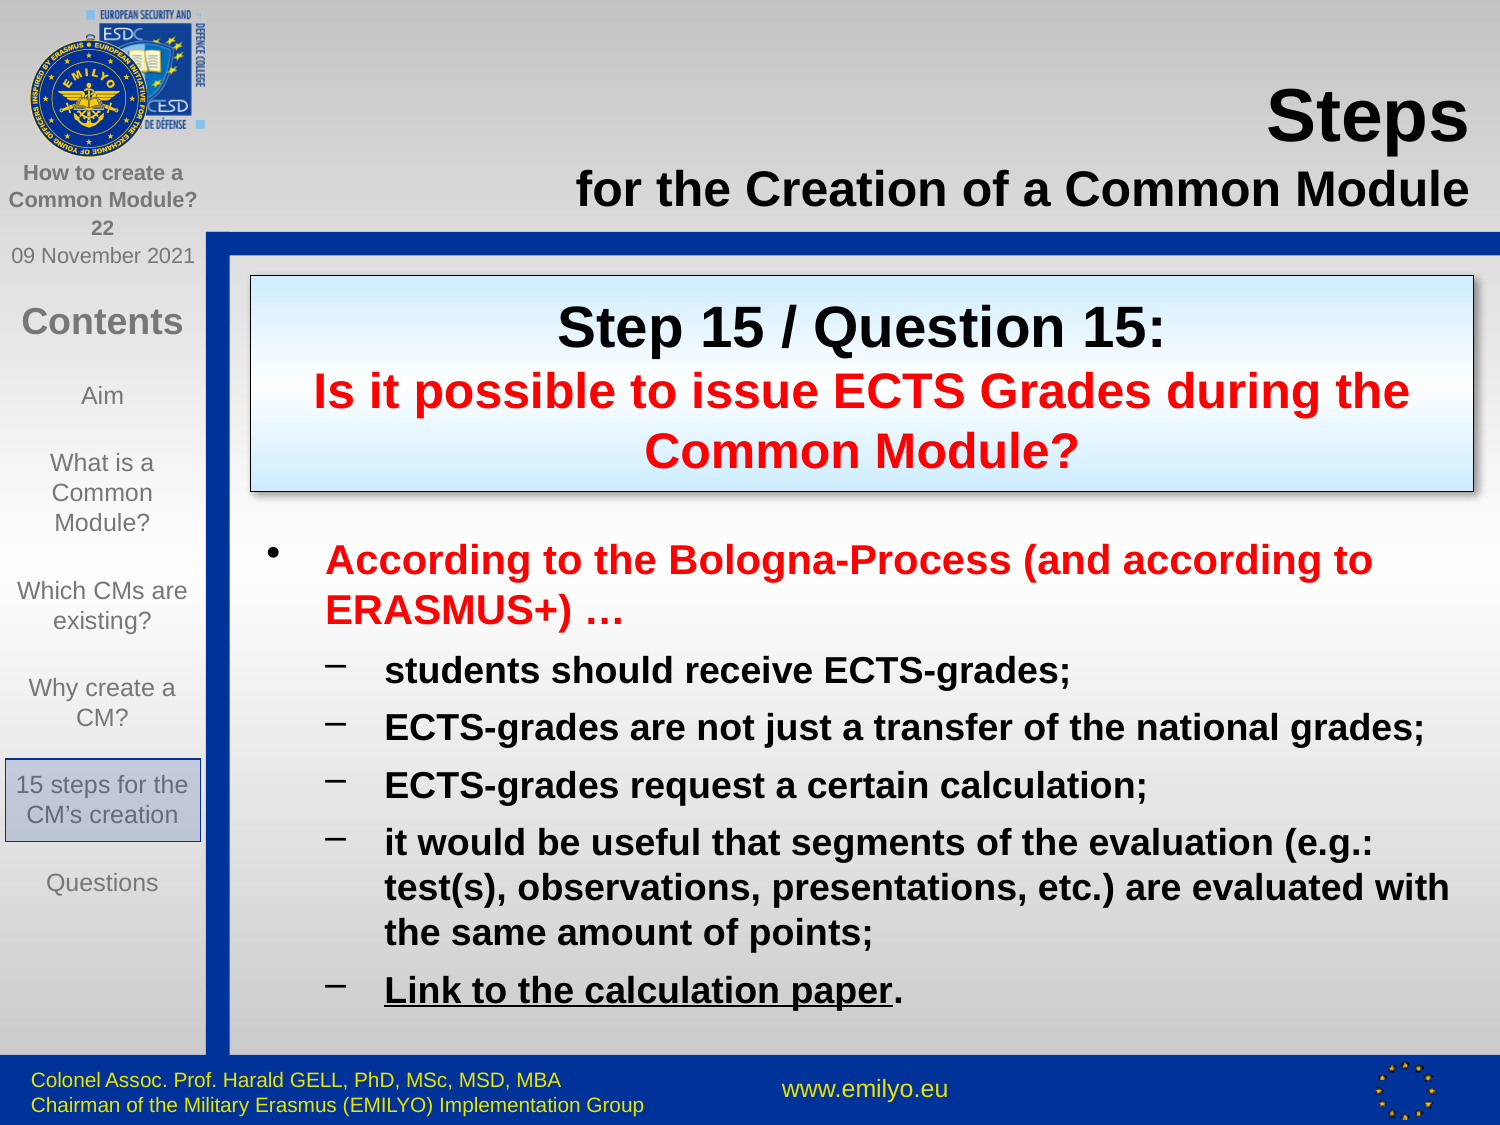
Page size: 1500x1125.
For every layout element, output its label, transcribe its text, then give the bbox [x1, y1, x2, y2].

picture [1374, 1060, 1435, 1120]
picture [30, 10, 205, 158]
text_box According to the Bologna-Process (and according to ERASMUS+) … students should receive ECTS-grades; ECTS-grades are not just a transfer of the national grades; ECTS-grades request a certain calculation; it would be useful that segments of the evaluation (e.g.: test(s), observations, presentations, etc.) are evaluated with the same amount of points; Link to the calculation paper. [266, 527, 1465, 1024]
title Steps for the Creation of a Common Module [207, 28, 1471, 217]
list Step 15 / Question 15: Is it possible to issue ECTS Grades during the Common Module? [250, 275, 1474, 492]
text_box [5, 758, 201, 842]
